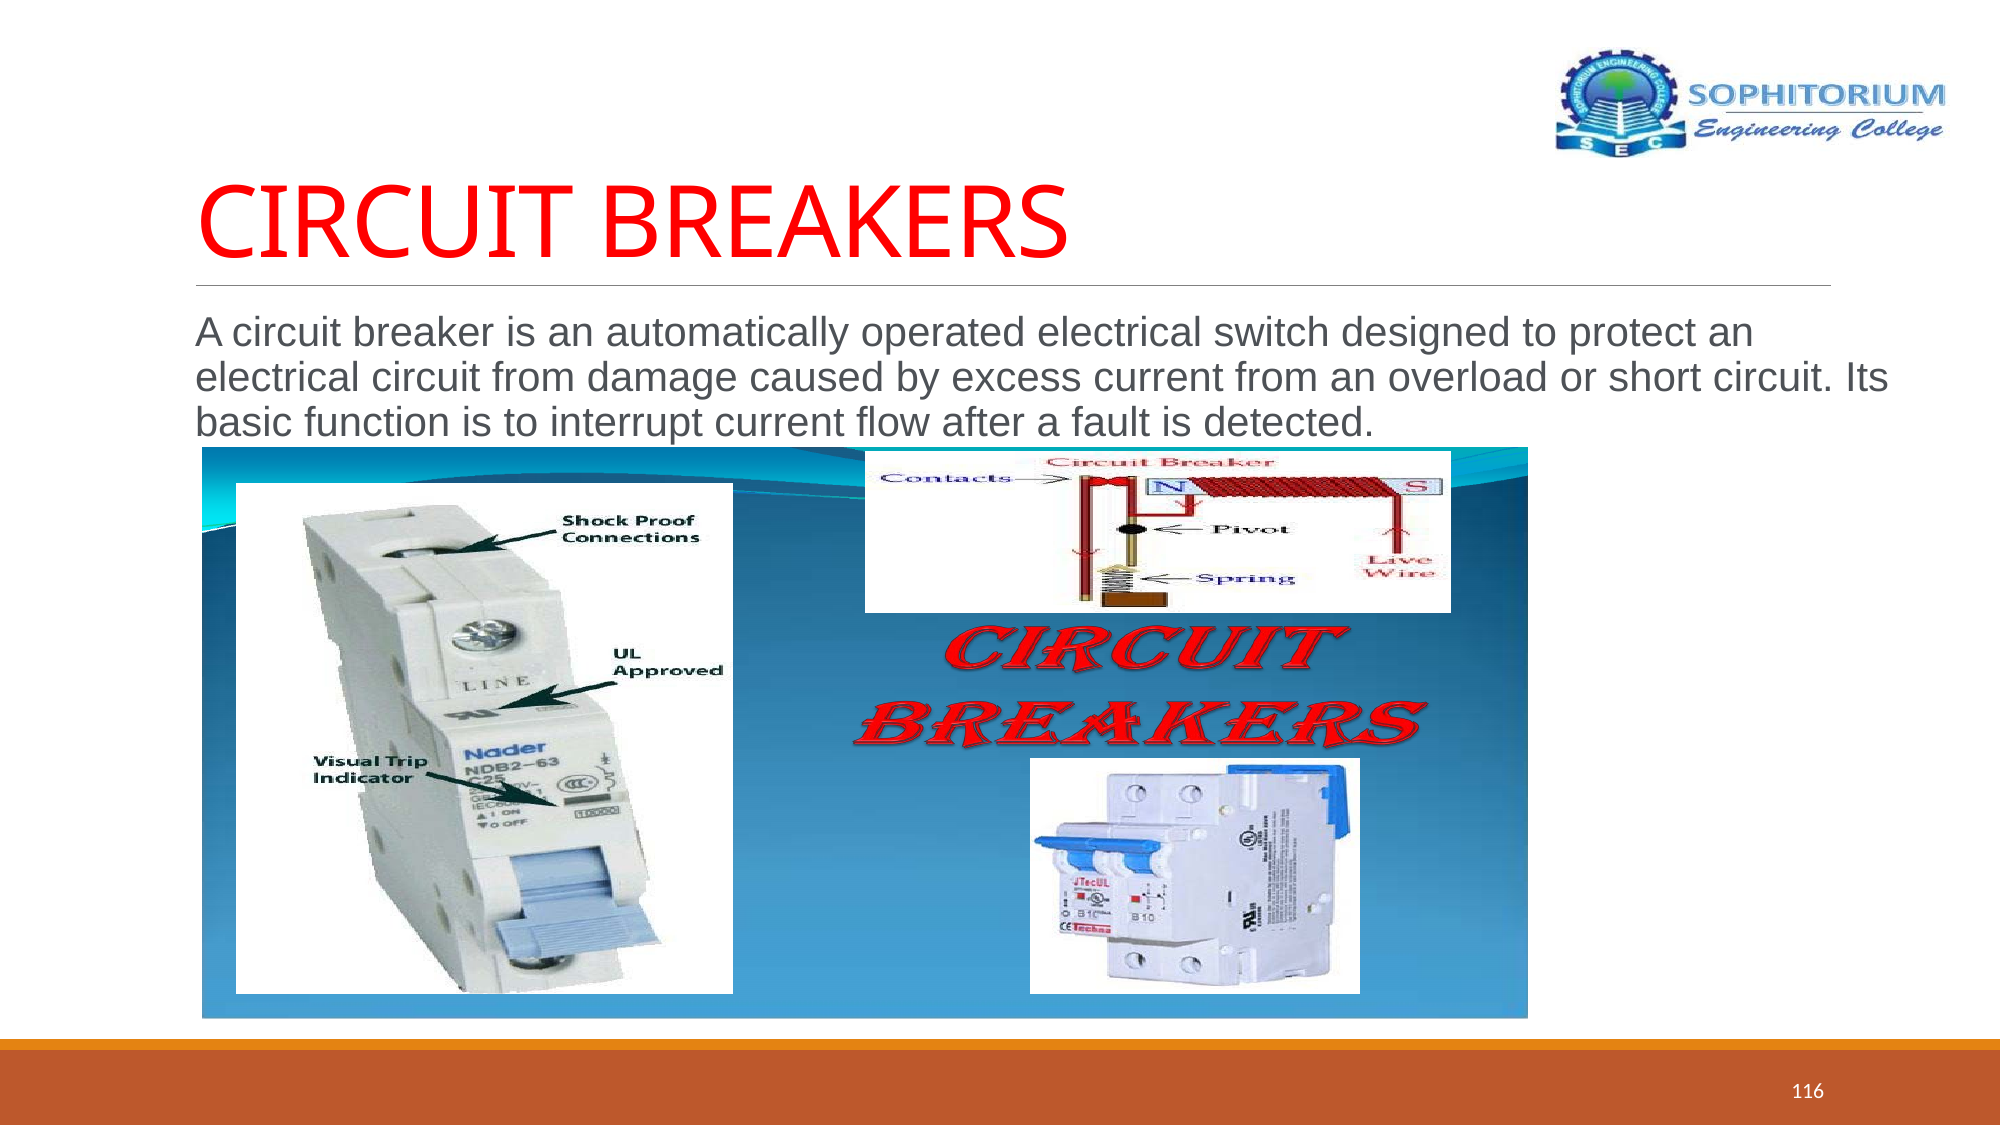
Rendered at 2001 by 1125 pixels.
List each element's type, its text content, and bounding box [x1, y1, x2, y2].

list A circuit breaker is an automatically operated electrical switch designed to protect an electrical circuit from damage caused by excess current from an overload or short circuit. Its basic function is to interrupt current flow after a fault is detected. [180, 302, 1891, 963]
title CIRCUIT BREAKERS [180, 47, 1830, 285]
picture [1555, 46, 1951, 158]
slide_number 116 [1624, 1059, 1840, 1120]
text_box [202, 446, 1529, 1020]
